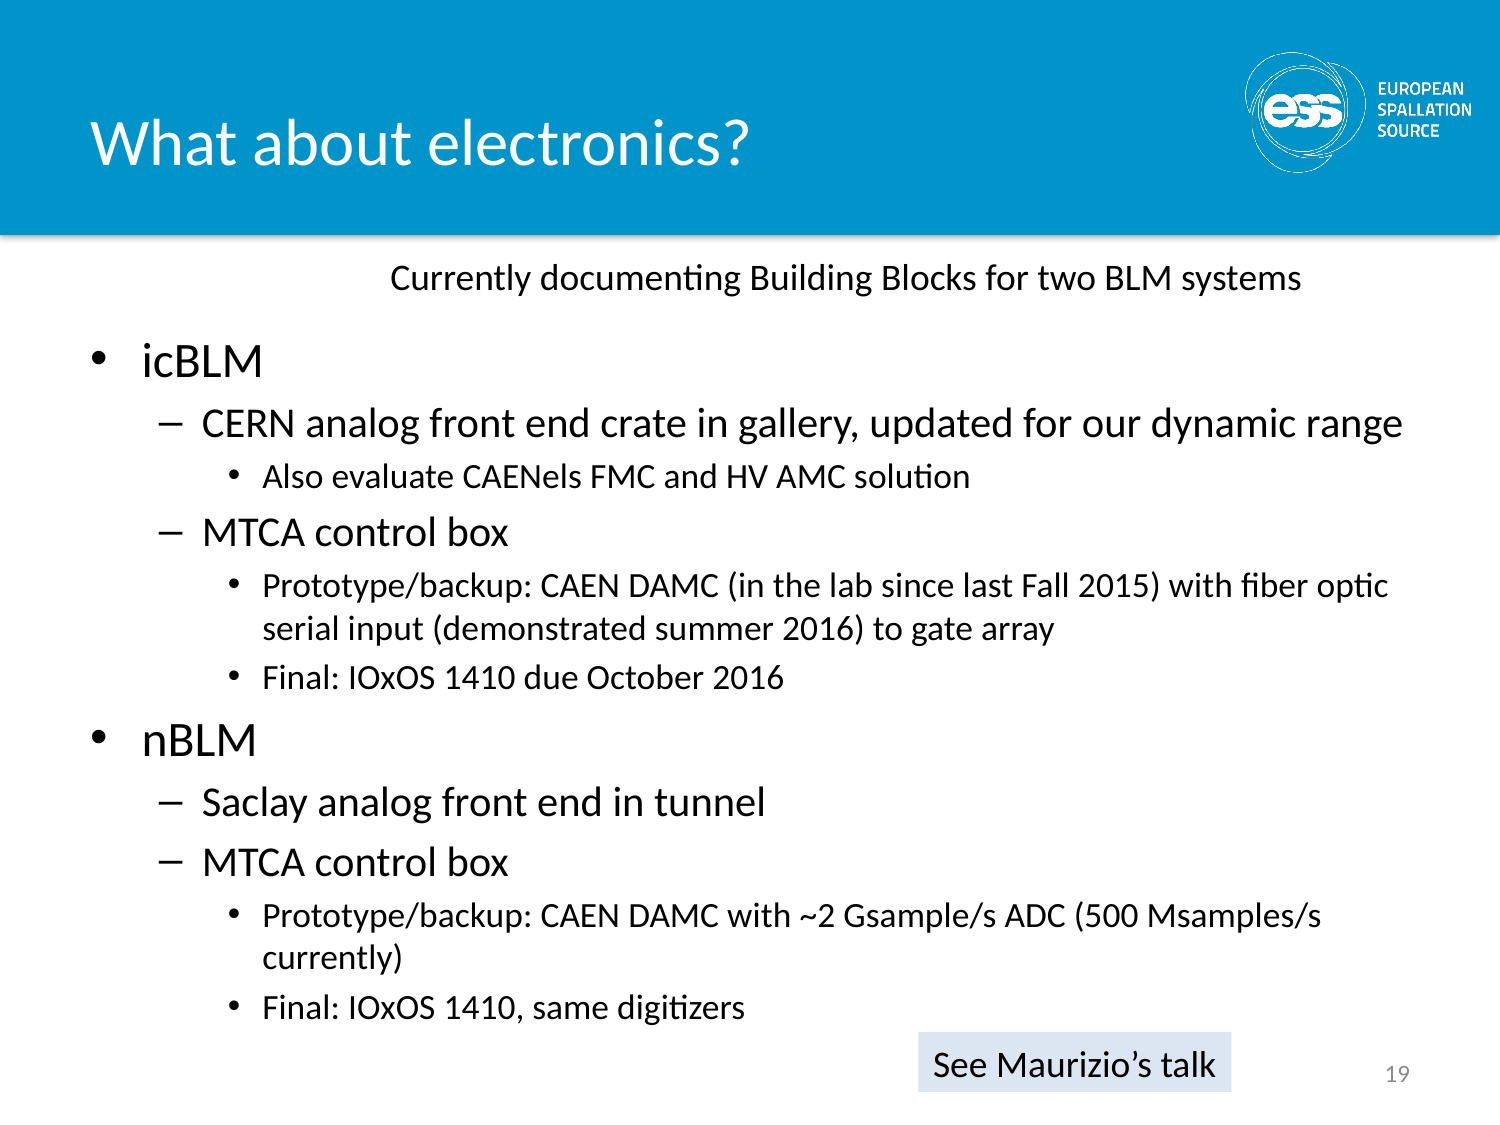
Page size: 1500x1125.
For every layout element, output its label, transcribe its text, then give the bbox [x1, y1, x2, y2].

list icBLM CERN analog front end crate in gallery, updated for our dynamic range Also evaluate CAENels FMC and HV AMC solution MTCA control box Prototype/backup: CAEN DAMC (in the lab since last Fall 2015) with fiber optic serial input (demonstrated summer 2016) to gate array Final: IOxOS 1410 due October 2016 nBLM Saclay analog front end in tunnel MTCA control box Prototype/backup: CAEN DAMC with ~2 Gsample/s ADC (500 Msamples/s currently) Final: IOxOS 1410, same digitizers [75, 320, 1425, 1063]
text_box Currently documenting Building Blocks for two BLM systems [375, 245, 1318, 306]
picture [1400, 83, 1407, 94]
picture [1454, 83, 1458, 94]
picture [1418, 104, 1423, 115]
slide_number 19 [1074, 1042, 1425, 1103]
picture [1409, 104, 1415, 115]
picture [1379, 83, 1385, 94]
picture [1398, 109, 1406, 115]
picture [1432, 125, 1438, 136]
title What about electronics? [75, 45, 1247, 233]
text_box See Maurizio’s talk [918, 1032, 1232, 1092]
picture [1443, 86, 1450, 93]
picture [1423, 83, 1430, 94]
picture [1422, 125, 1428, 134]
picture [1436, 104, 1444, 115]
picture [1389, 104, 1393, 115]
picture [1264, 94, 1342, 127]
